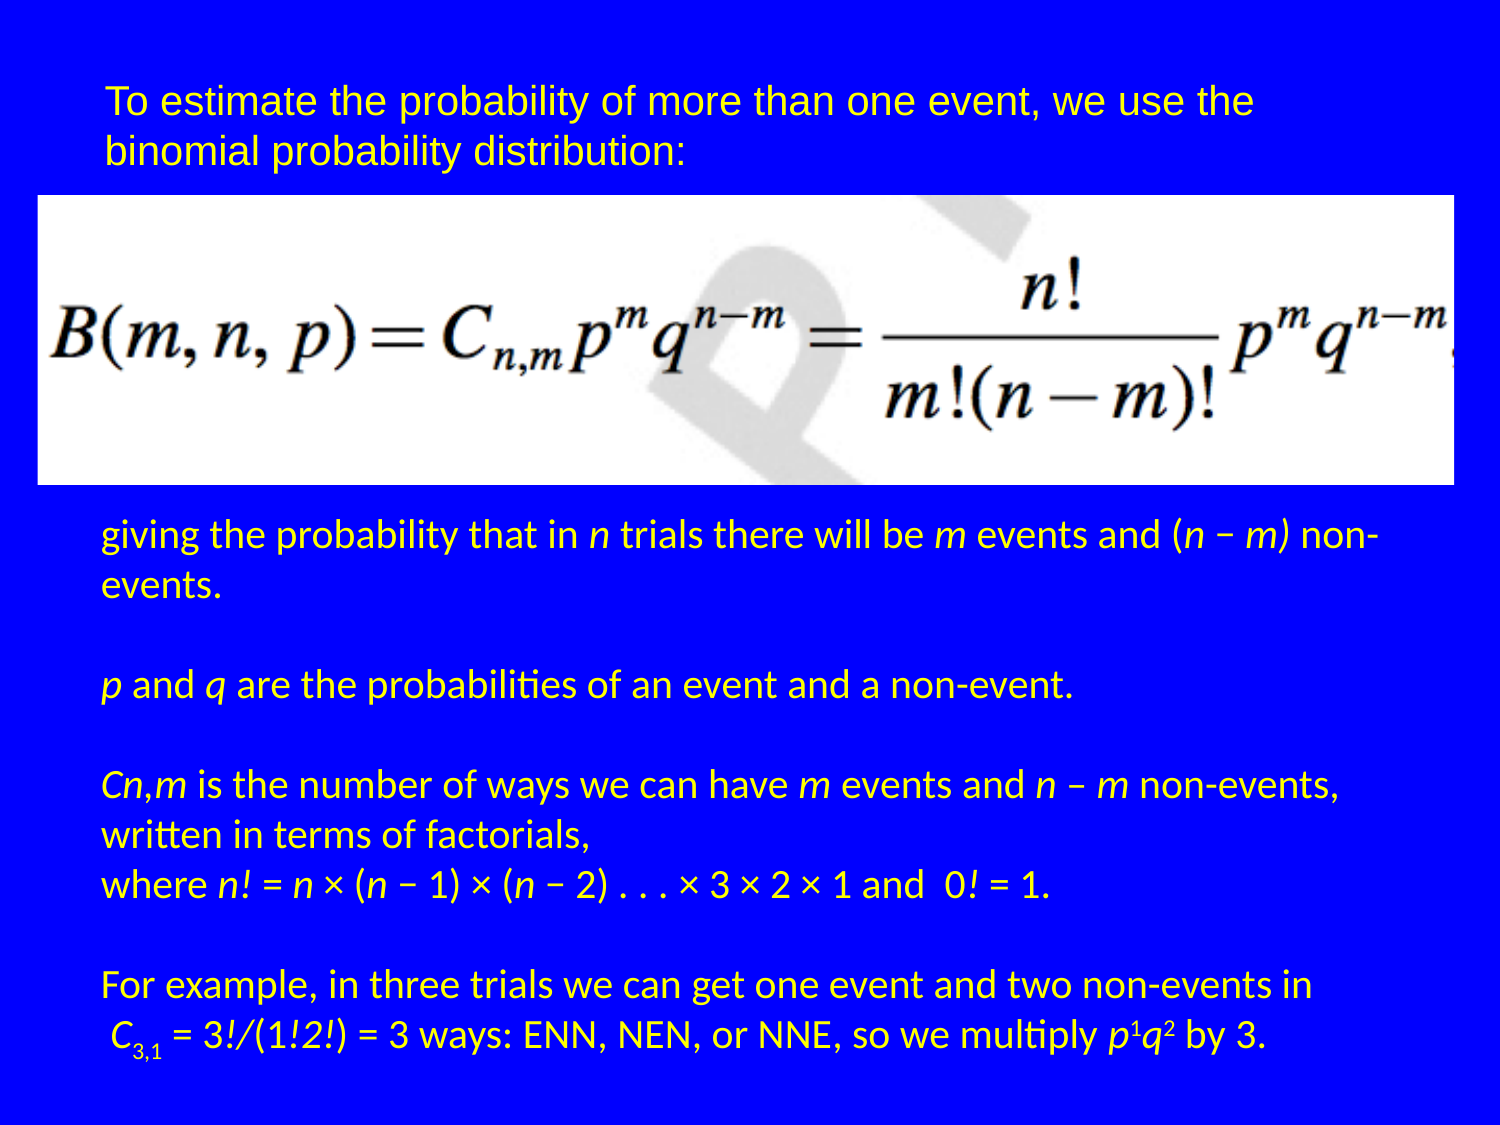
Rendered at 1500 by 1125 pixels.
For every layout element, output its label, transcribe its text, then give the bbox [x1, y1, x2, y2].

text_box To estimate the probability of more than one event, we use the binomial probability distribution: [89, 66, 1428, 182]
picture [37, 195, 1455, 486]
text_box giving the probability that in n trials there will be m events and (n − m) non-events. p and q are the probabilities of an event and a non-event. Cn,m is the number of ways we can have m events and n – m non-events, written in terms of factorials, where n! = n × (n − 1) × (n − 2) . . . × 3 × 2 × 1 and 0! = 1. For example, in three trials we can get one event and two non-events in C3,1 = 3!/(1!2!) = 3 ways: ENN, NEN, or NNE, so we multiply p1q2 by 3. [86, 499, 1408, 1072]
